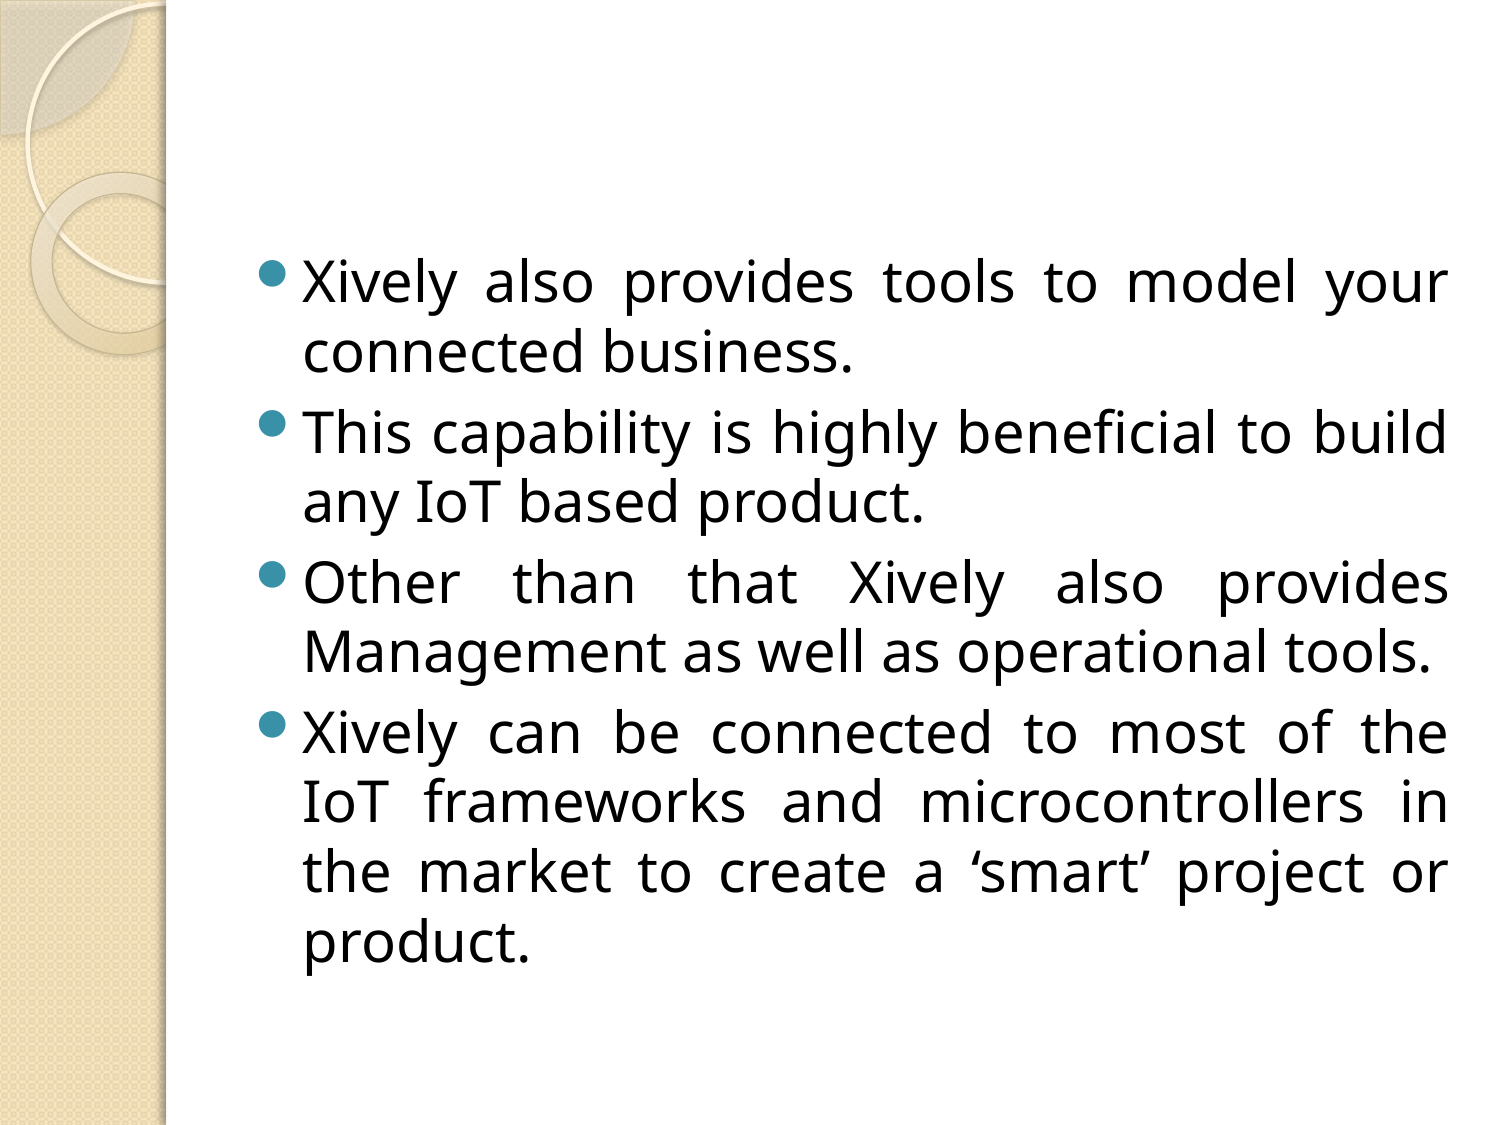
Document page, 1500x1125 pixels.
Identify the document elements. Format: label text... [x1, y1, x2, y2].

list Xively also provides tools to model your connected business. This capability is highly beneficial to build any IoT based product. Other than that Xively also provides Management as well as operational tools. Xively can be connected to most of the IoT frameworks and microcontrollers in the market to create a ‘smart’ project or product. [235, 237, 1466, 1025]
